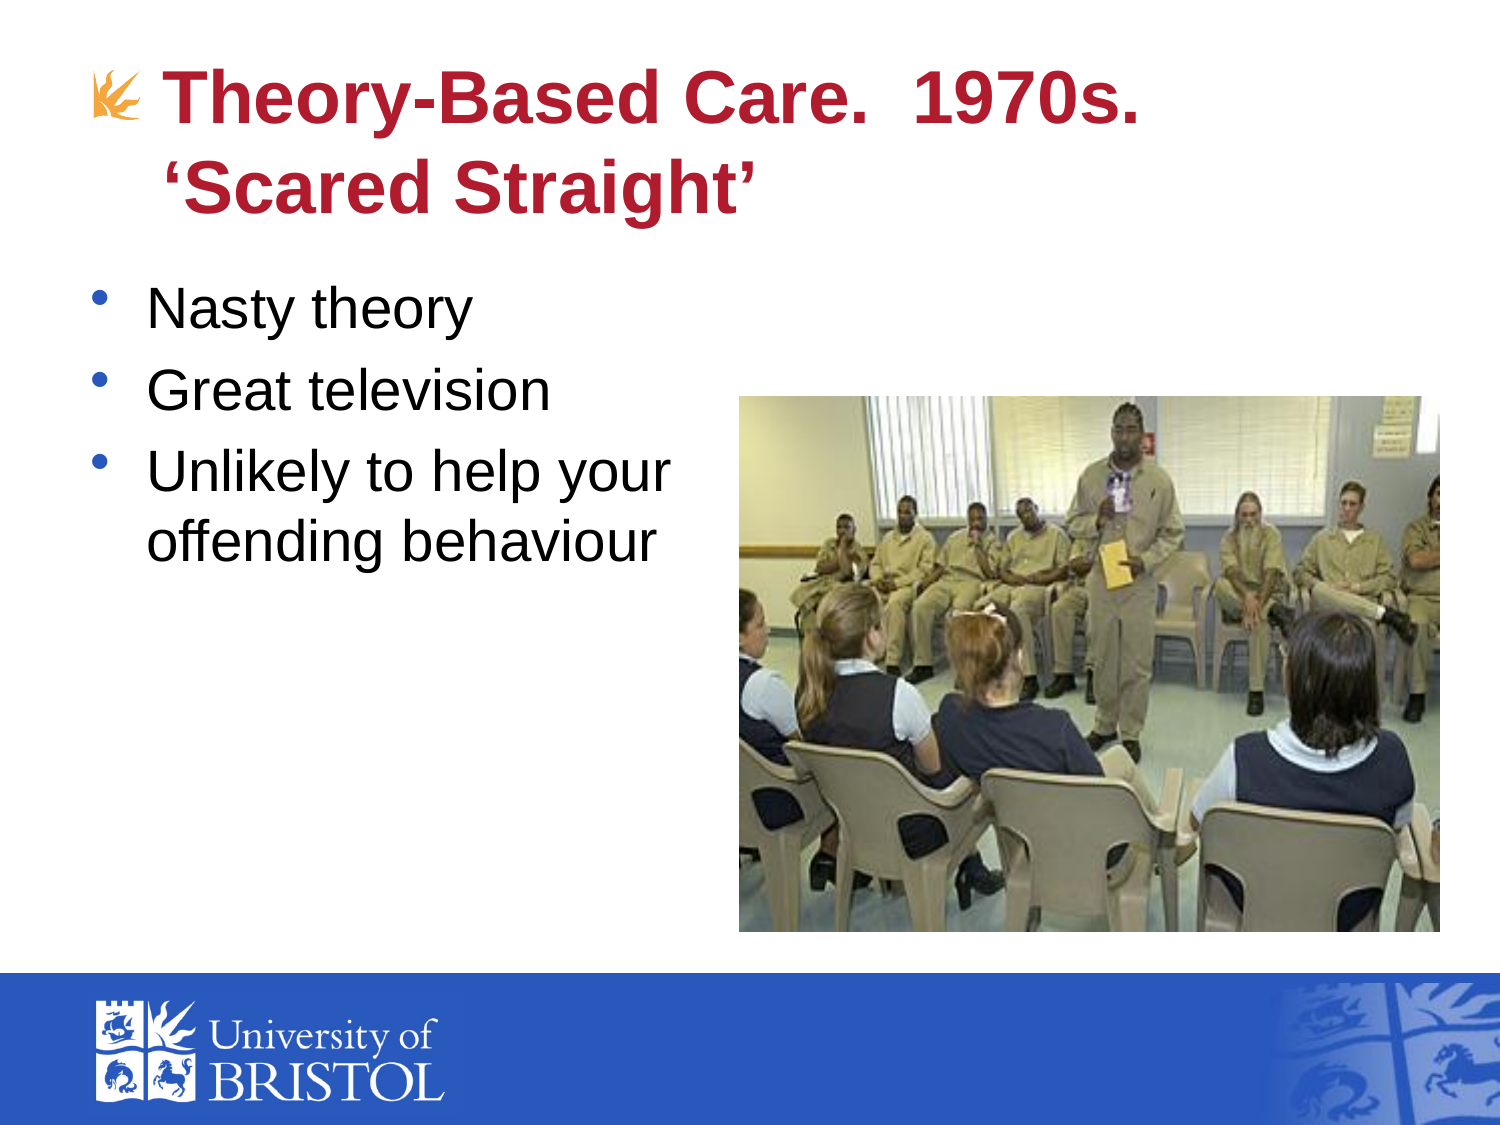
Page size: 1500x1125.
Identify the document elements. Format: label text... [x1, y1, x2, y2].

title Theory-Based Care. 1970s. ‘Scared Straight’ [74, 44, 1426, 233]
picture [90, 67, 145, 121]
picture [87, 991, 463, 1114]
list Nasty theory Great television Unlikely to help your offending behaviour [74, 262, 737, 339]
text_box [739, 395, 1440, 932]
picture [1039, 983, 1500, 1125]
list Nasty theory Great television Unlikely to help your offending behaviour [74, 340, 737, 964]
